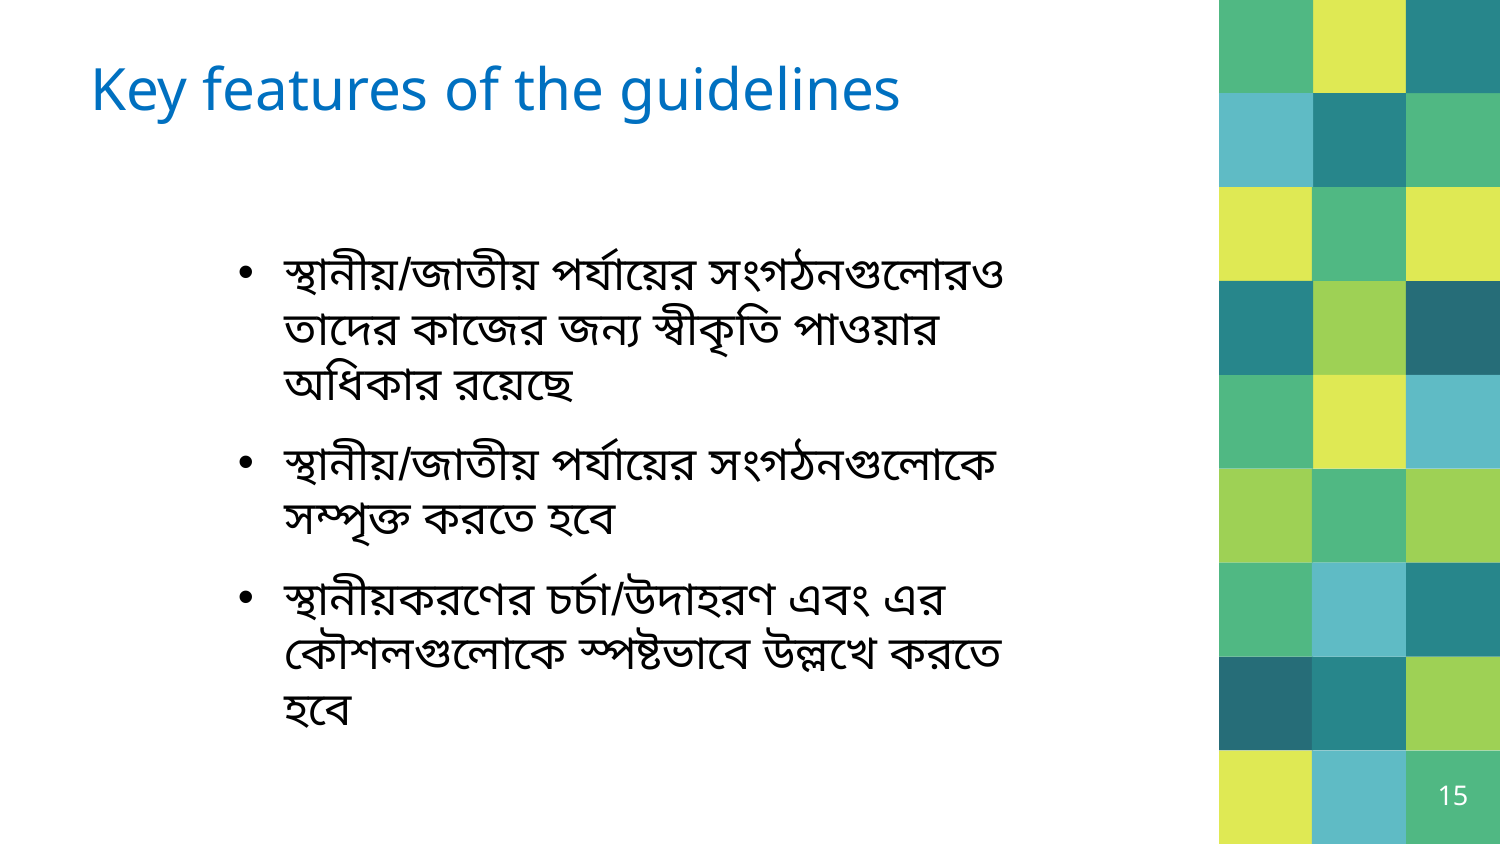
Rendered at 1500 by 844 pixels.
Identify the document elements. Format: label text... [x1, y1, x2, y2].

slide_number 15 [1405, 749, 1500, 844]
title Key features of the guidelines [75, 35, 1127, 138]
text_box স্থানীয়/জাতীয় পর্যায়ের সংগঠনগুলোরও তাদের কাজের জন্য স্বীকৃতি পাওয়ার অধিকার রয়েছে স্থানীয়/জাতীয় পর্যায়ের সংগঠনগুলোকে সম্পৃক্ত করতে হবে স্থানীয়করণের চর্চা/উদাহরণ এবং এর কৌশলগুলোকে স্পষ্টভাবে উল্লখে করতে হবে [223, 236, 1021, 742]
